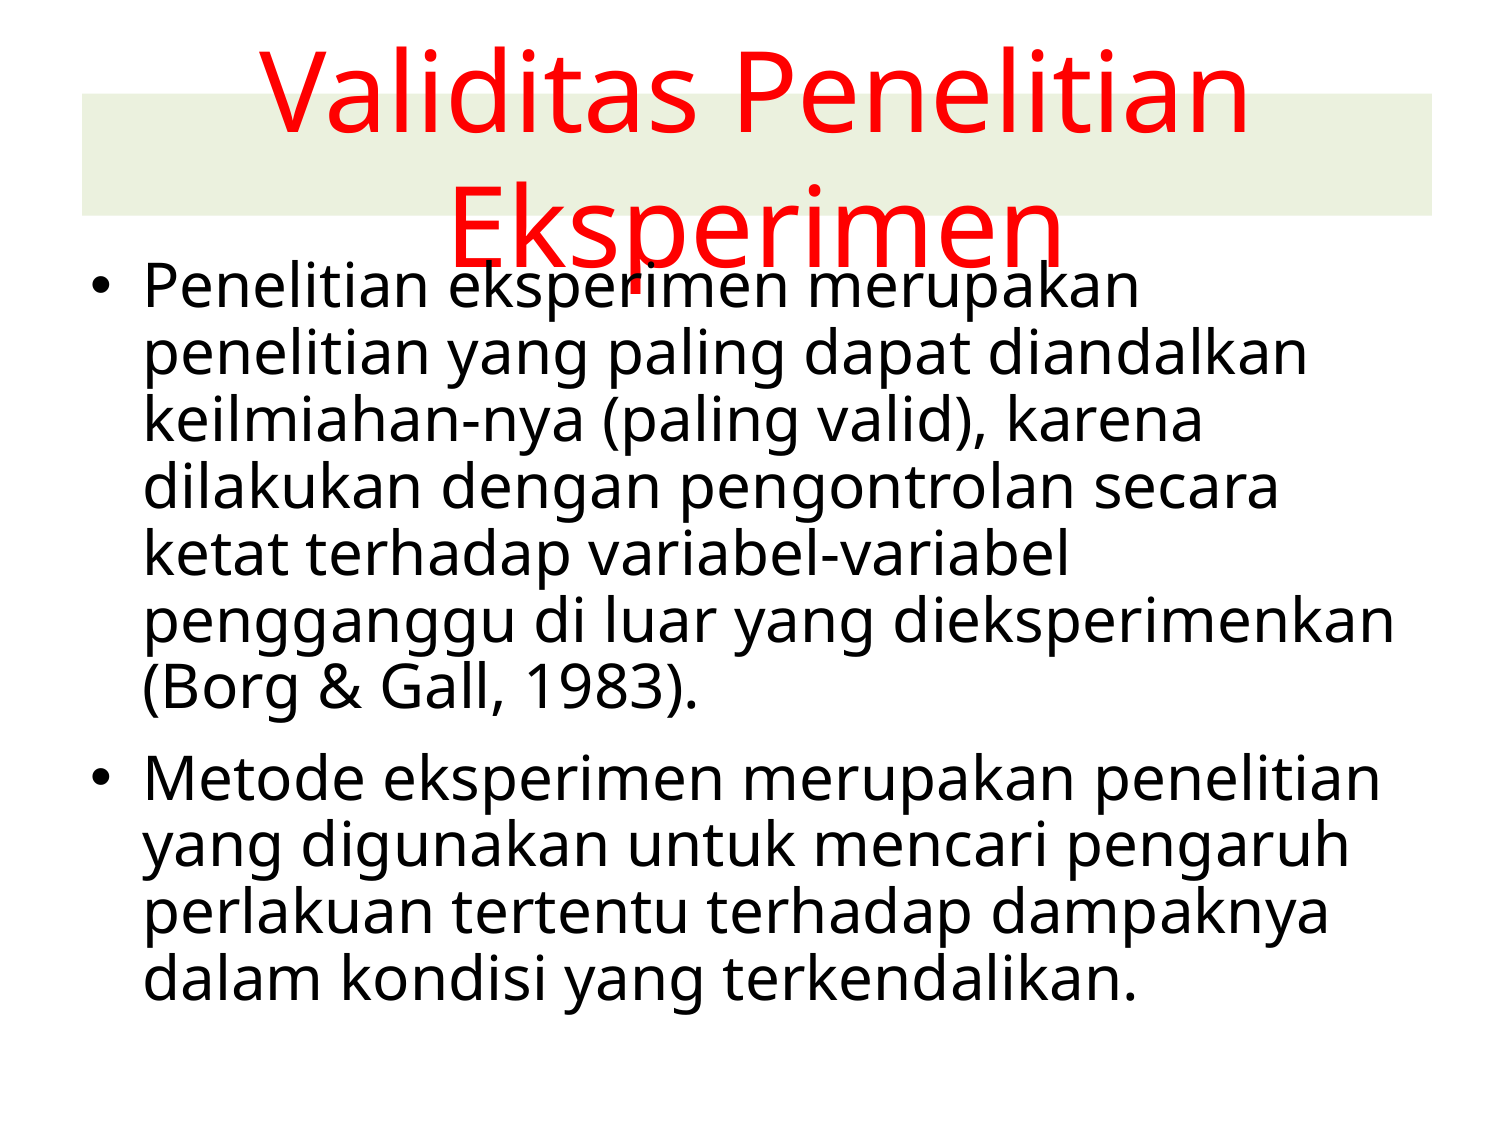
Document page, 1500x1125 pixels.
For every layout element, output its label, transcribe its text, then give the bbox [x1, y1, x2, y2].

list Penelitian eksperimen merupakan penelitian yang paling dapat diandalkan keilmiahan-nya (paling valid), karena dilakukan dengan pengontrolan secara ketat terhadap variabel-variabel pengganggu di luar yang dieksperimenkan (Borg & Gall, 1983). Metode eksperimen merupakan penelitian yang digunakan untuk mencari pengaruh perlakuan tertentu terhadap dampaknya dalam kondisi yang terkendalikan. [75, 246, 1425, 1038]
title Validitas Penelitian Eksperimen [82, 93, 1432, 216]
